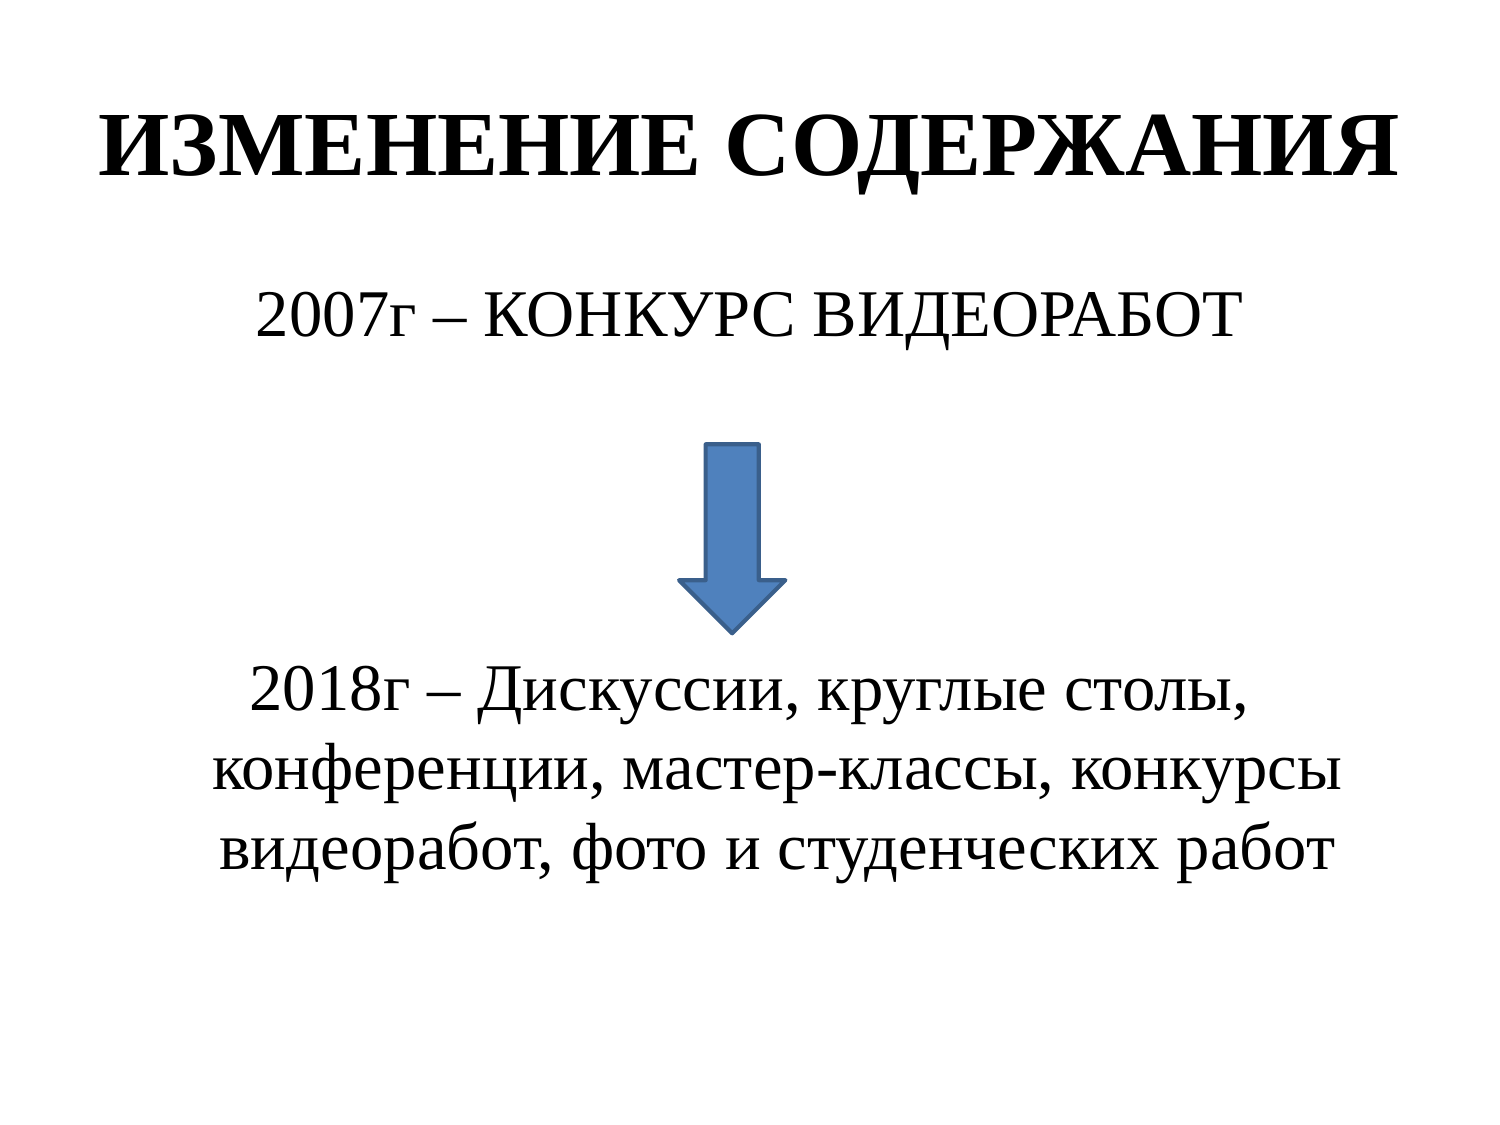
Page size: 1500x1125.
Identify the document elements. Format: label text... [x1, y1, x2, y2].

title ИЗМЕНЕНИЕ СОДЕРЖАНИЯ [75, 45, 1425, 233]
list 2007г – КОНКУРС ВИДЕОРАБОТ 2018г – Дискуссии, круглые столы, конференции, мастер-классы, конкурсы видеоработ, фото и студенческих работ [75, 262, 1425, 1005]
text_box [677, 442, 788, 636]
